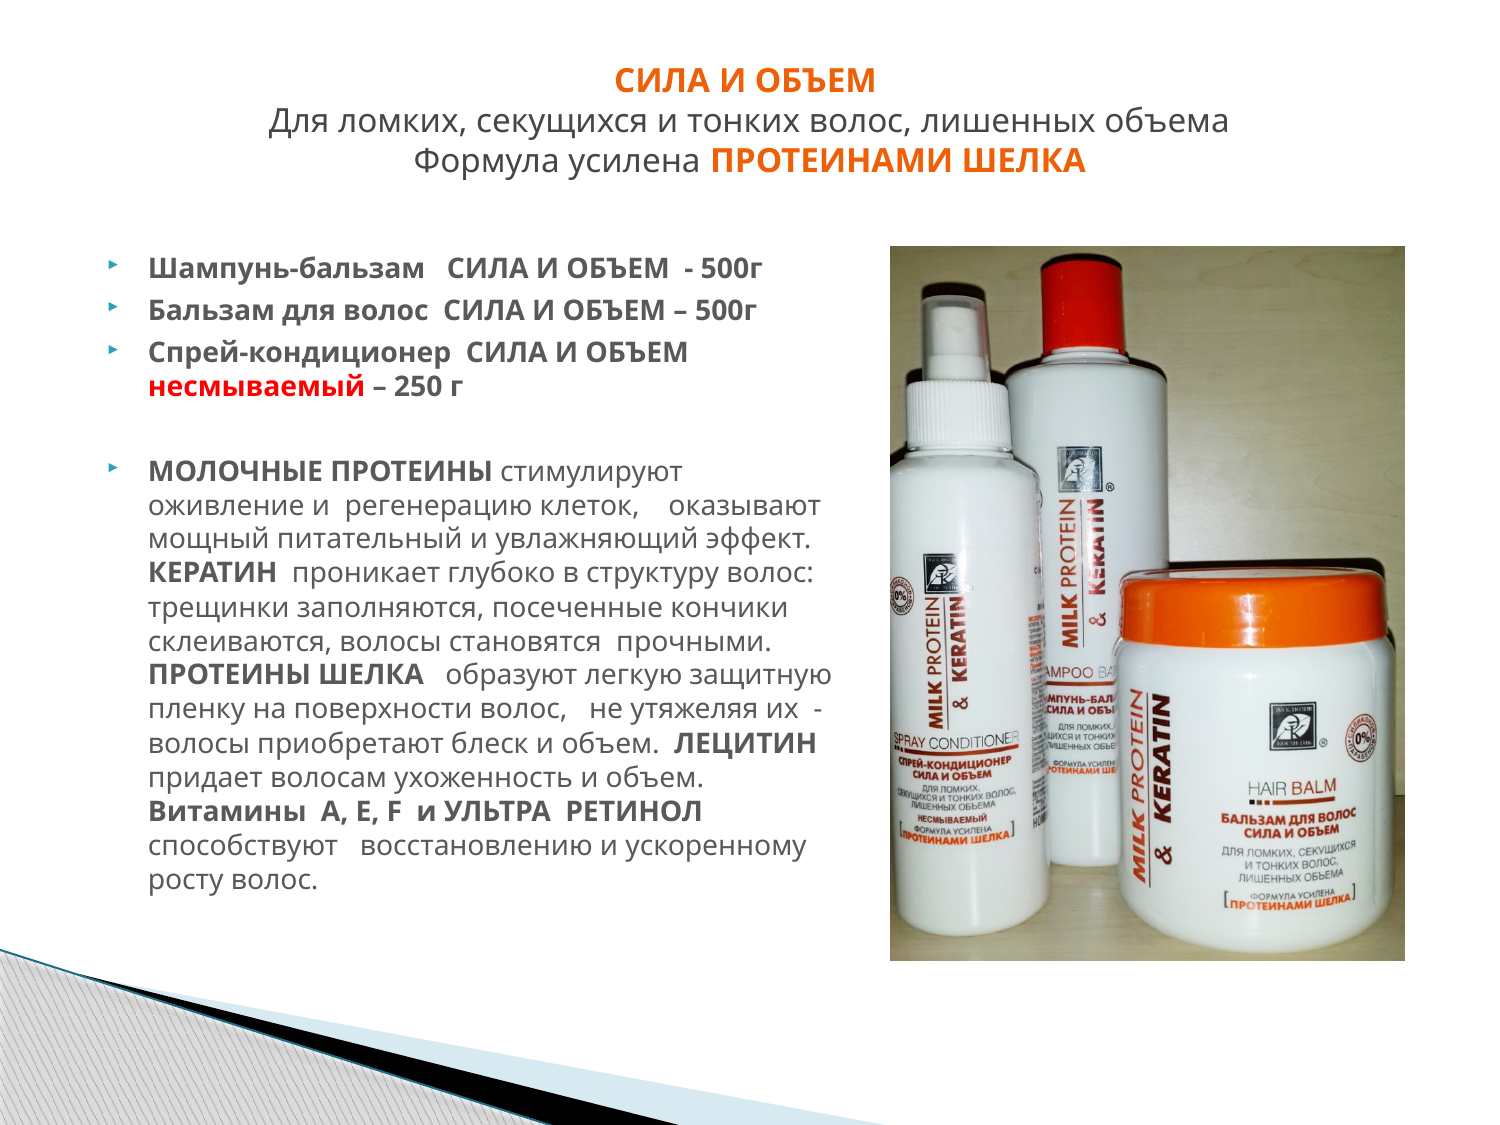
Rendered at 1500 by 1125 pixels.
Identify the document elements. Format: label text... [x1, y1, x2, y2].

list Шампунь-бальзам СИЛА И ОБЪЕМ - 500г Бальзам для волос СИЛА И ОБЪЕМ – 500г Спрей-кондиционер СИЛА И ОБЪЕМ несмываемый – 250 г МОЛОЧНЫЕ ПРОТЕИНЫ стимулируют оживление и регенерацию клеток, оказывают мощный питательный и увлажняющий эффект. КЕРАТИН проникает глубоко в структуру волос: трещинки заполняются, посеченные кончики склеиваются, волосы становятся прочными. ПРОТЕИНЫ ШЕЛКА образуют легкую защитную пленку на поверхности волос, не утяжеляя их - волосы приобретают блеск и объем. ЛЕЦИТИН придает волосам ухоженность и объем. Витамины А, Е, F и УЛЬТРА РЕТИНОЛ способствуют восстановлению и ускоренному росту волос. [75, 243, 856, 986]
picture [890, 245, 1405, 961]
title СИЛА И ОБЪЕМ Для ломких, секущихся и тонких волос, лишенных объема Формула усилена ПРОТЕИНАМИ ШЕЛКА [75, 45, 1425, 233]
